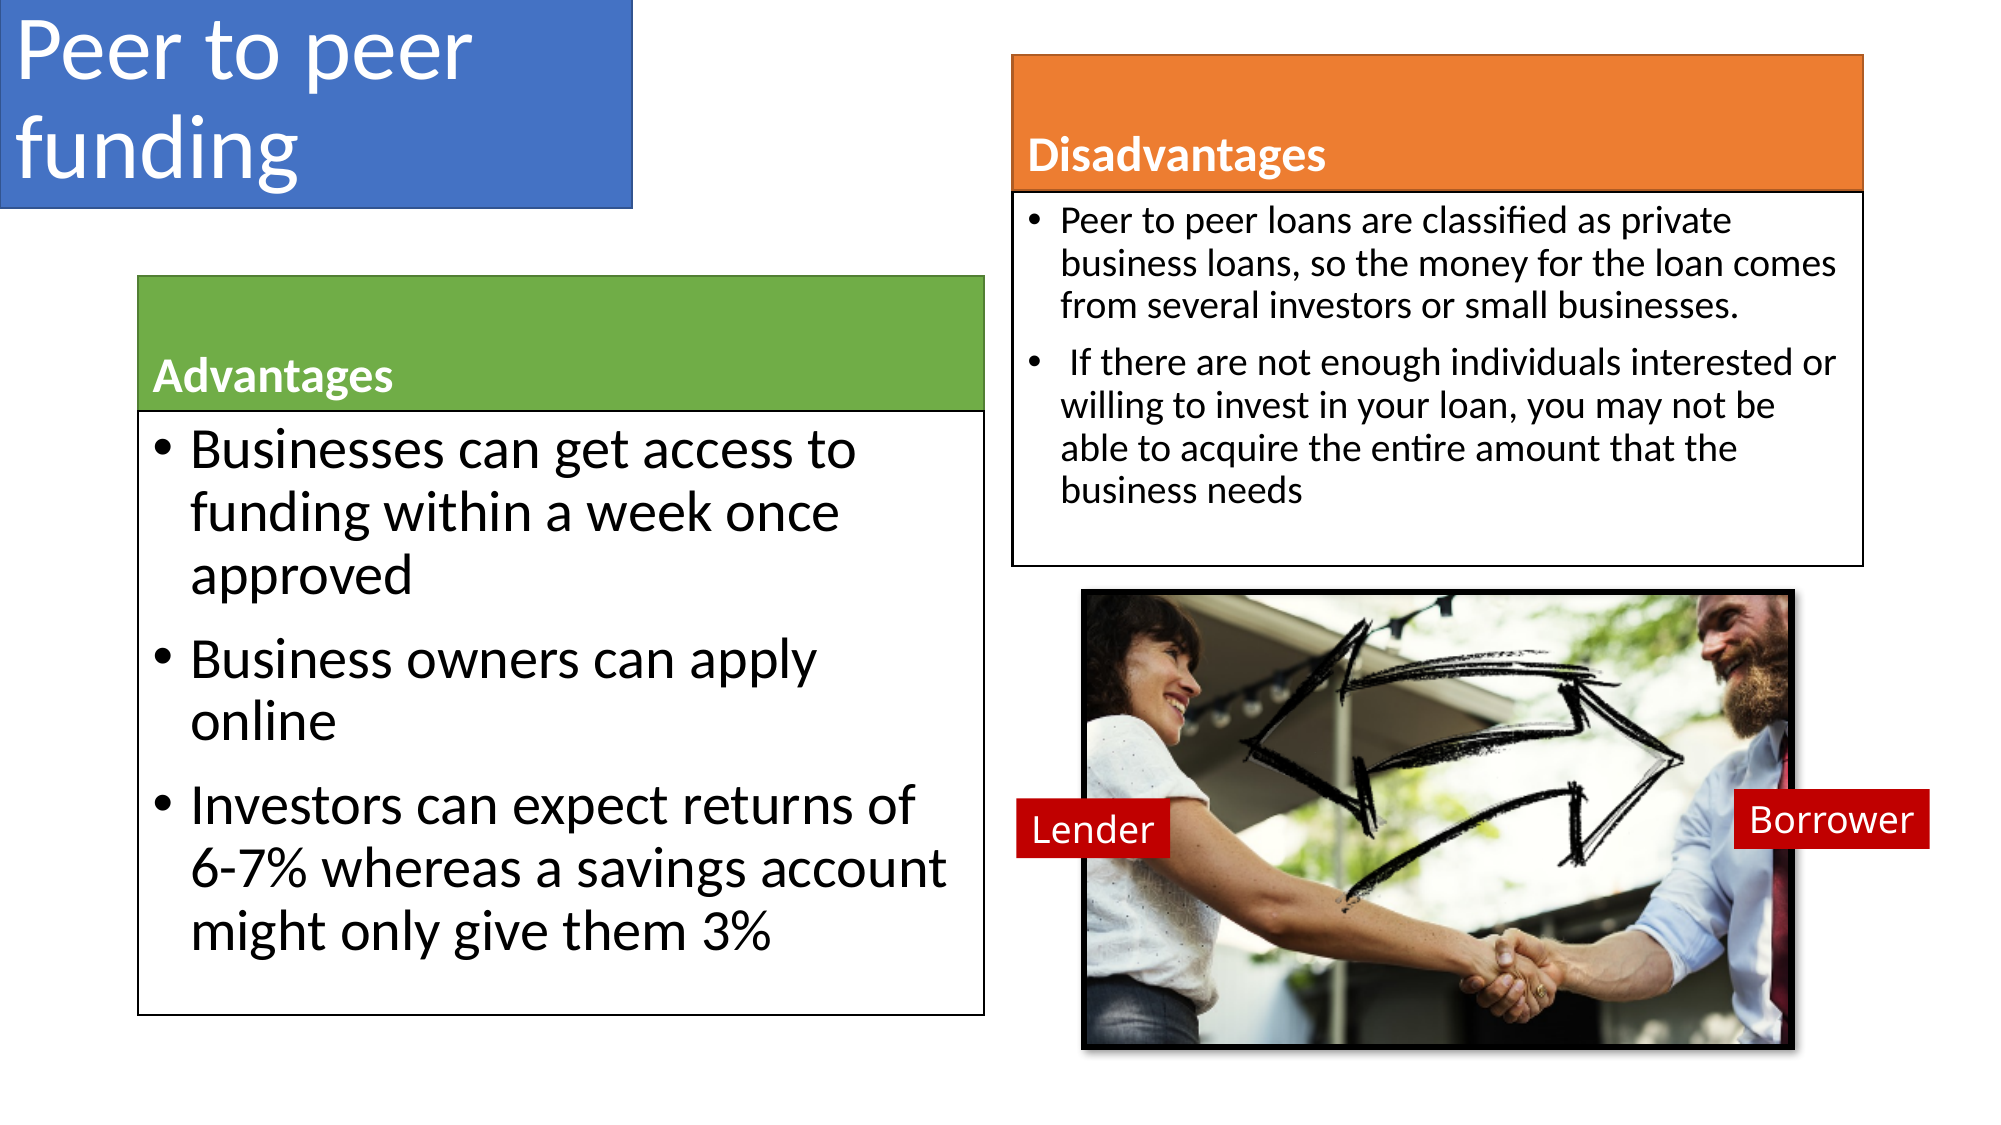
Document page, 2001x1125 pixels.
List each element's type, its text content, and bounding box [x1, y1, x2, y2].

title Peer to peer funding [0, 0, 633, 209]
list Businesses can get access to funding within a week once approved Business owners can apply online Investors can expect returns of 6-7% whereas a savings account might only give them 3% [137, 410, 985, 1016]
list Peer to peer loans are classified as private business loans, so the money for the loan comes from several investors or small businesses. If there are not enough individuals interested or willing to invest in your loan, you may not be able to acquire the entire amount that the business needs [1011, 191, 1864, 567]
list Advantages [137, 275, 985, 410]
picture [1086, 572, 1789, 1044]
text_box Lender [1016, 798, 1086, 859]
text_box Borrower [1789, 789, 1930, 849]
list Disadvantages [1011, 54, 1864, 191]
